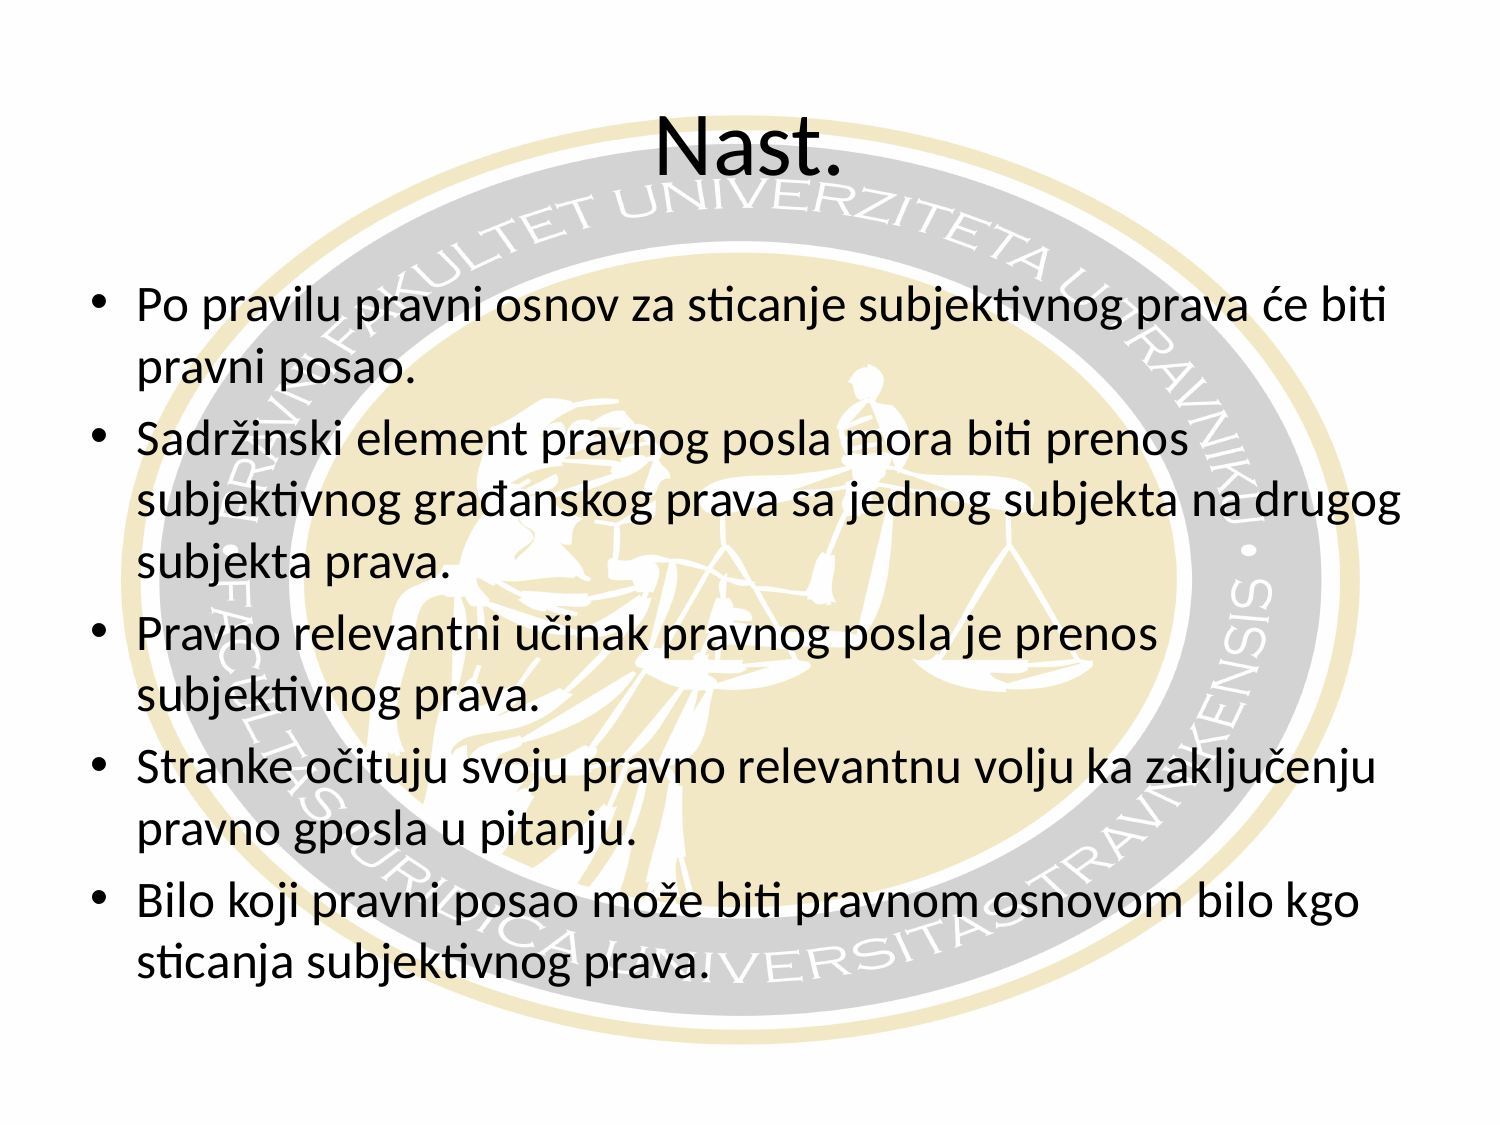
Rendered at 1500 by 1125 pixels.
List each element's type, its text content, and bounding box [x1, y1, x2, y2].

list Po pravilu pravni osnov za sticanje subjektivnog prava će biti pravni posao. Sadržinski element pravnog posla mora biti prenos subjektivnog građanskog prava sa jednog subjekta na drugog subjekta prava. Pravno relevantni učinak pravnog posla je prenos subjektivnog prava. Stranke očituju svoju pravno relevantnu volju ka zaključenju pravno gposla u pitanju. Bilo koji pravni posao može biti pravnom osnovom bilo kgo sticanja subjektivnog prava. [75, 262, 1425, 1005]
title Nast. [75, 45, 1425, 233]
